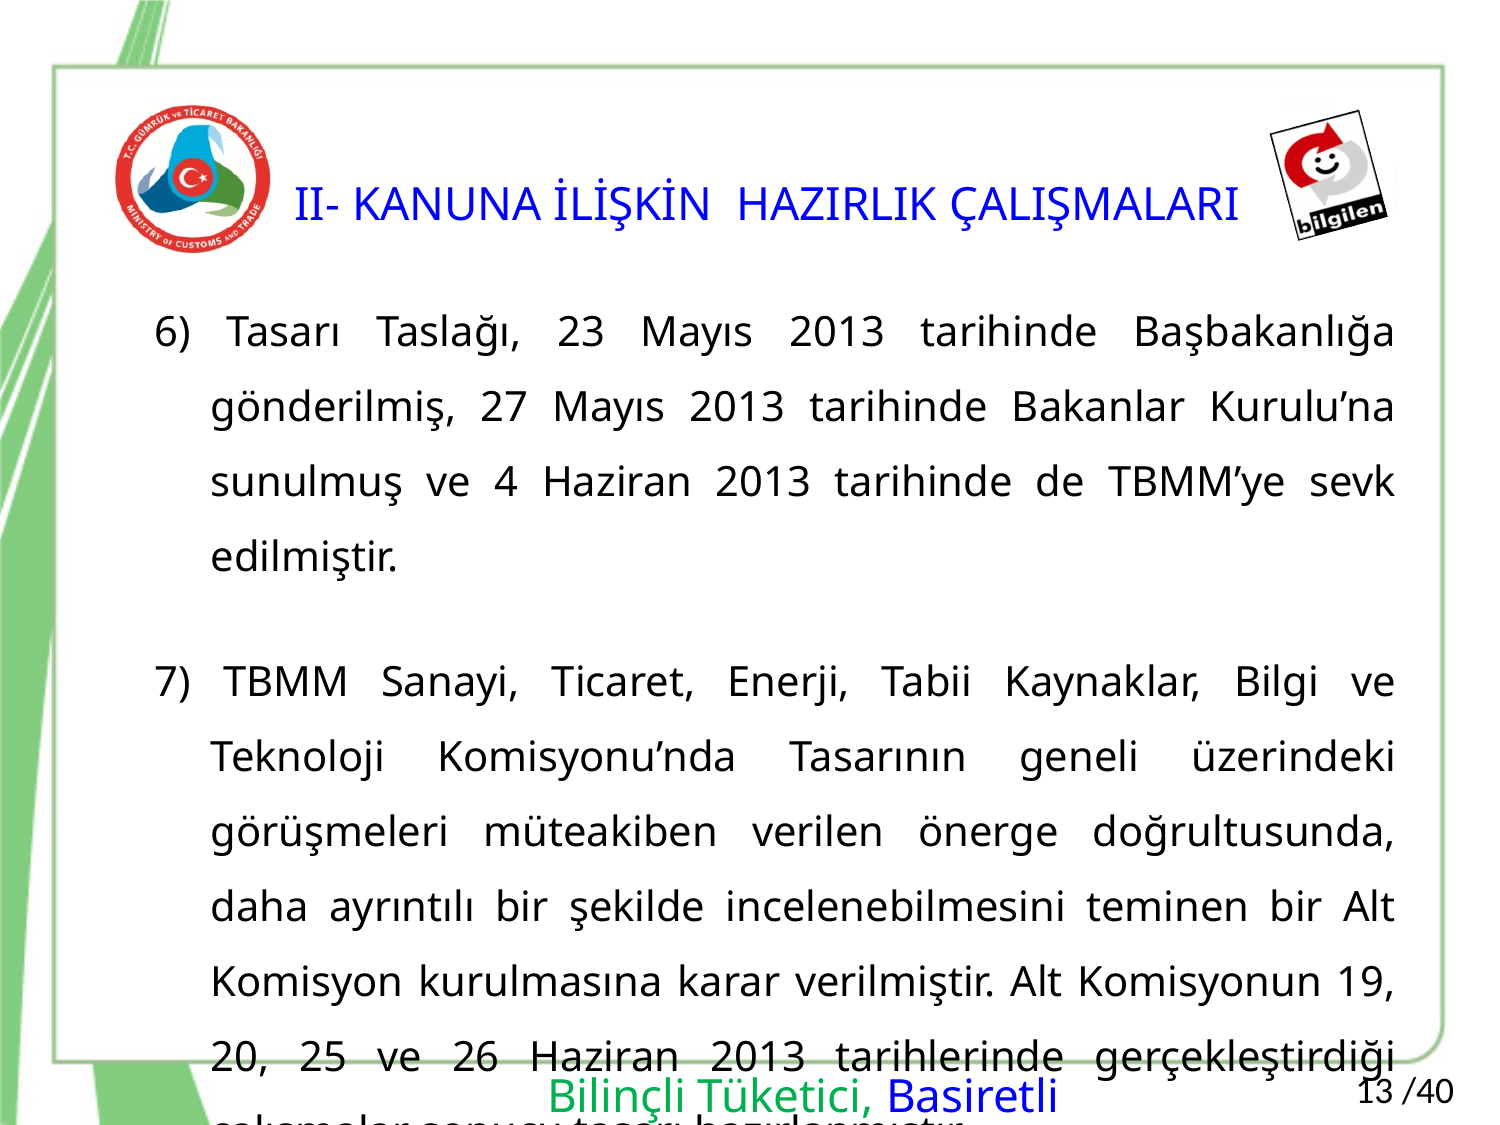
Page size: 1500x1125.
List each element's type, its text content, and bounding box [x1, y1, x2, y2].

text_box II- KANUNA İLİŞKİN HAZIRLIK ÇALIŞMALARI 6) Tasarı Taslağı, 23 Mayıs 2013 tarihinde Başbakanlığa gönderilmiş, 27 Mayıs 2013 tarihinde Bakanlar Kurulu’na sunulmuş ve 4 Haziran 2013 tarihinde de TBMM’ye sevk edilmiştir. 7) TBMM Sanayi, Ticaret, Enerji, Tabii Kaynaklar, Bilgi ve Teknoloji Komisyonu’nda Tasarının geneli üzerindeki görüşmeleri müteakiben verilen önerge doğrultusunda, daha ayrıntılı bir şekilde incelenebilmesini teminen bir Alt Komisyon kurulmasına karar verilmiştir. Alt Komisyonun 19, 20, 25 ve 26 Haziran 2013 tarihlerinde gerçekleştirdiği çalışmalar sonucu tasarı hazırlanmıştır. [64, 113, 1412, 1071]
picture [0, 0, 1500, 1125]
